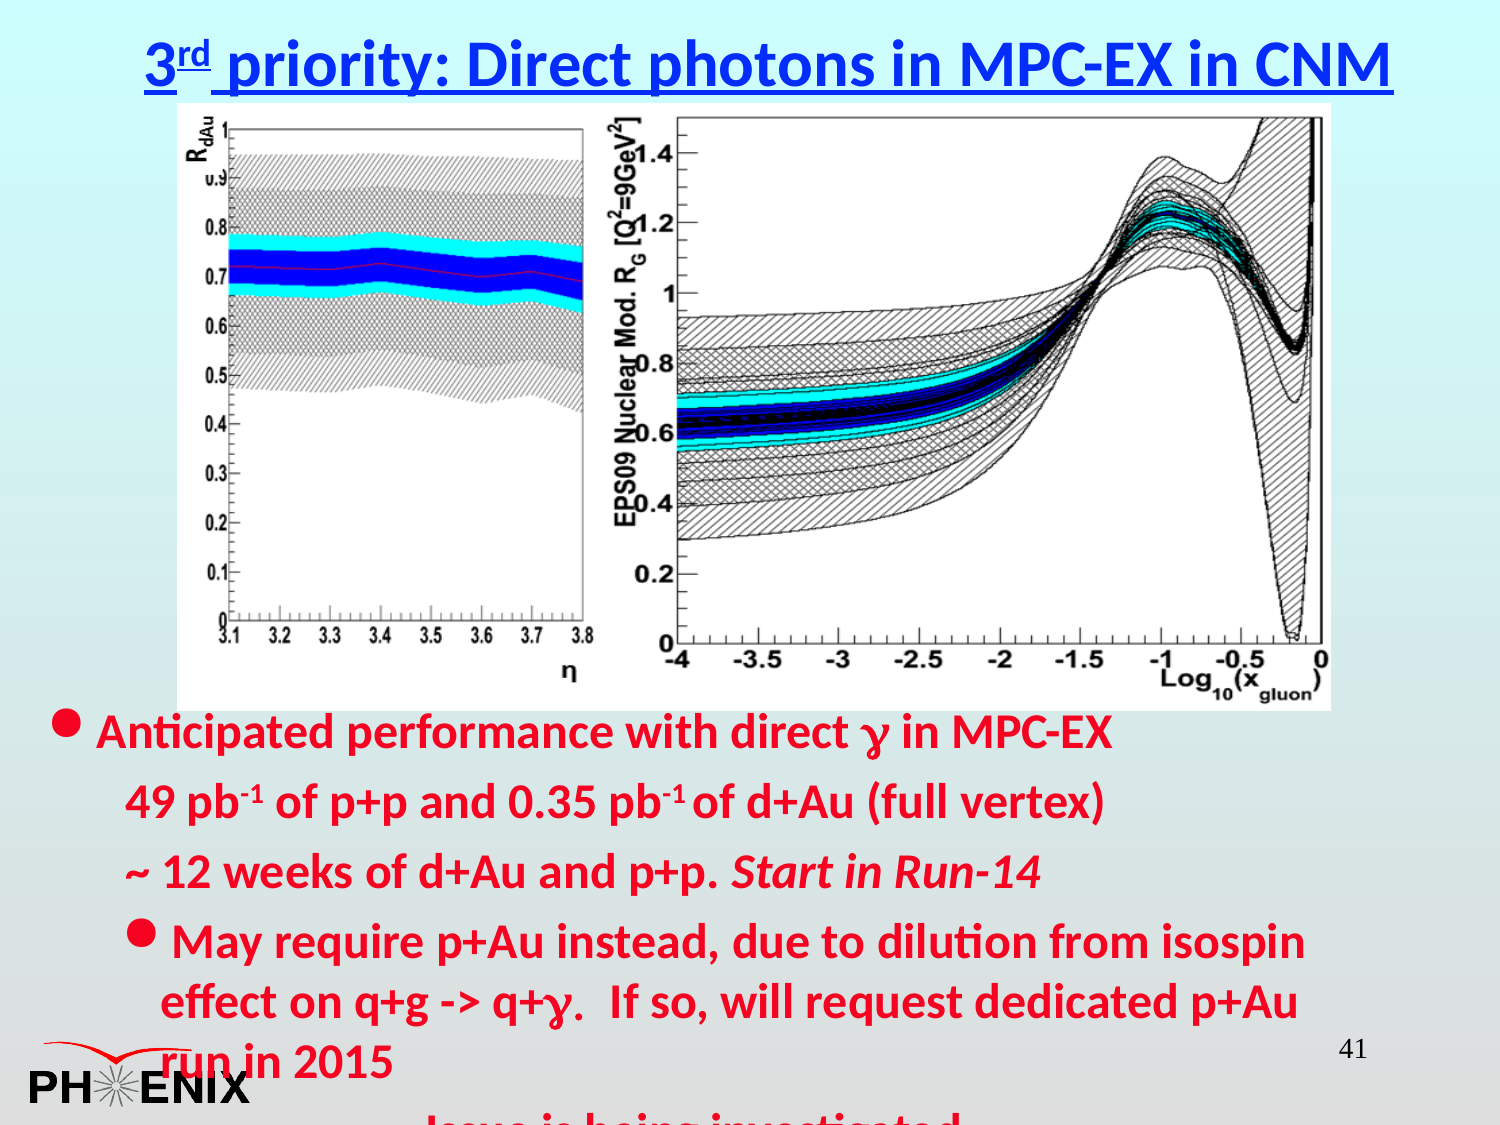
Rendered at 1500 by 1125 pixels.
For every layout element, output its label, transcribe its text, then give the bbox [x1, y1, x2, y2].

title 3rd priority: Direct photons in MPC-EX in CNM [74, 21, 1463, 98]
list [169, 102, 1338, 711]
text_box Anticipated performance with direct g in MPC-EX 49 pb-1 of p+p and 0.35 pb-1 of d+Au (full vertex) ~ 12 weeks of d+Au and p+p. Start in Run-14 May require p+Au instead, due to dilution from isospin effect on q+g -> q+g. If so, will request dedicated p+Au run in 2015 Issue is being investigated… [35, 691, 1388, 1125]
picture [29, 1041, 35, 1107]
